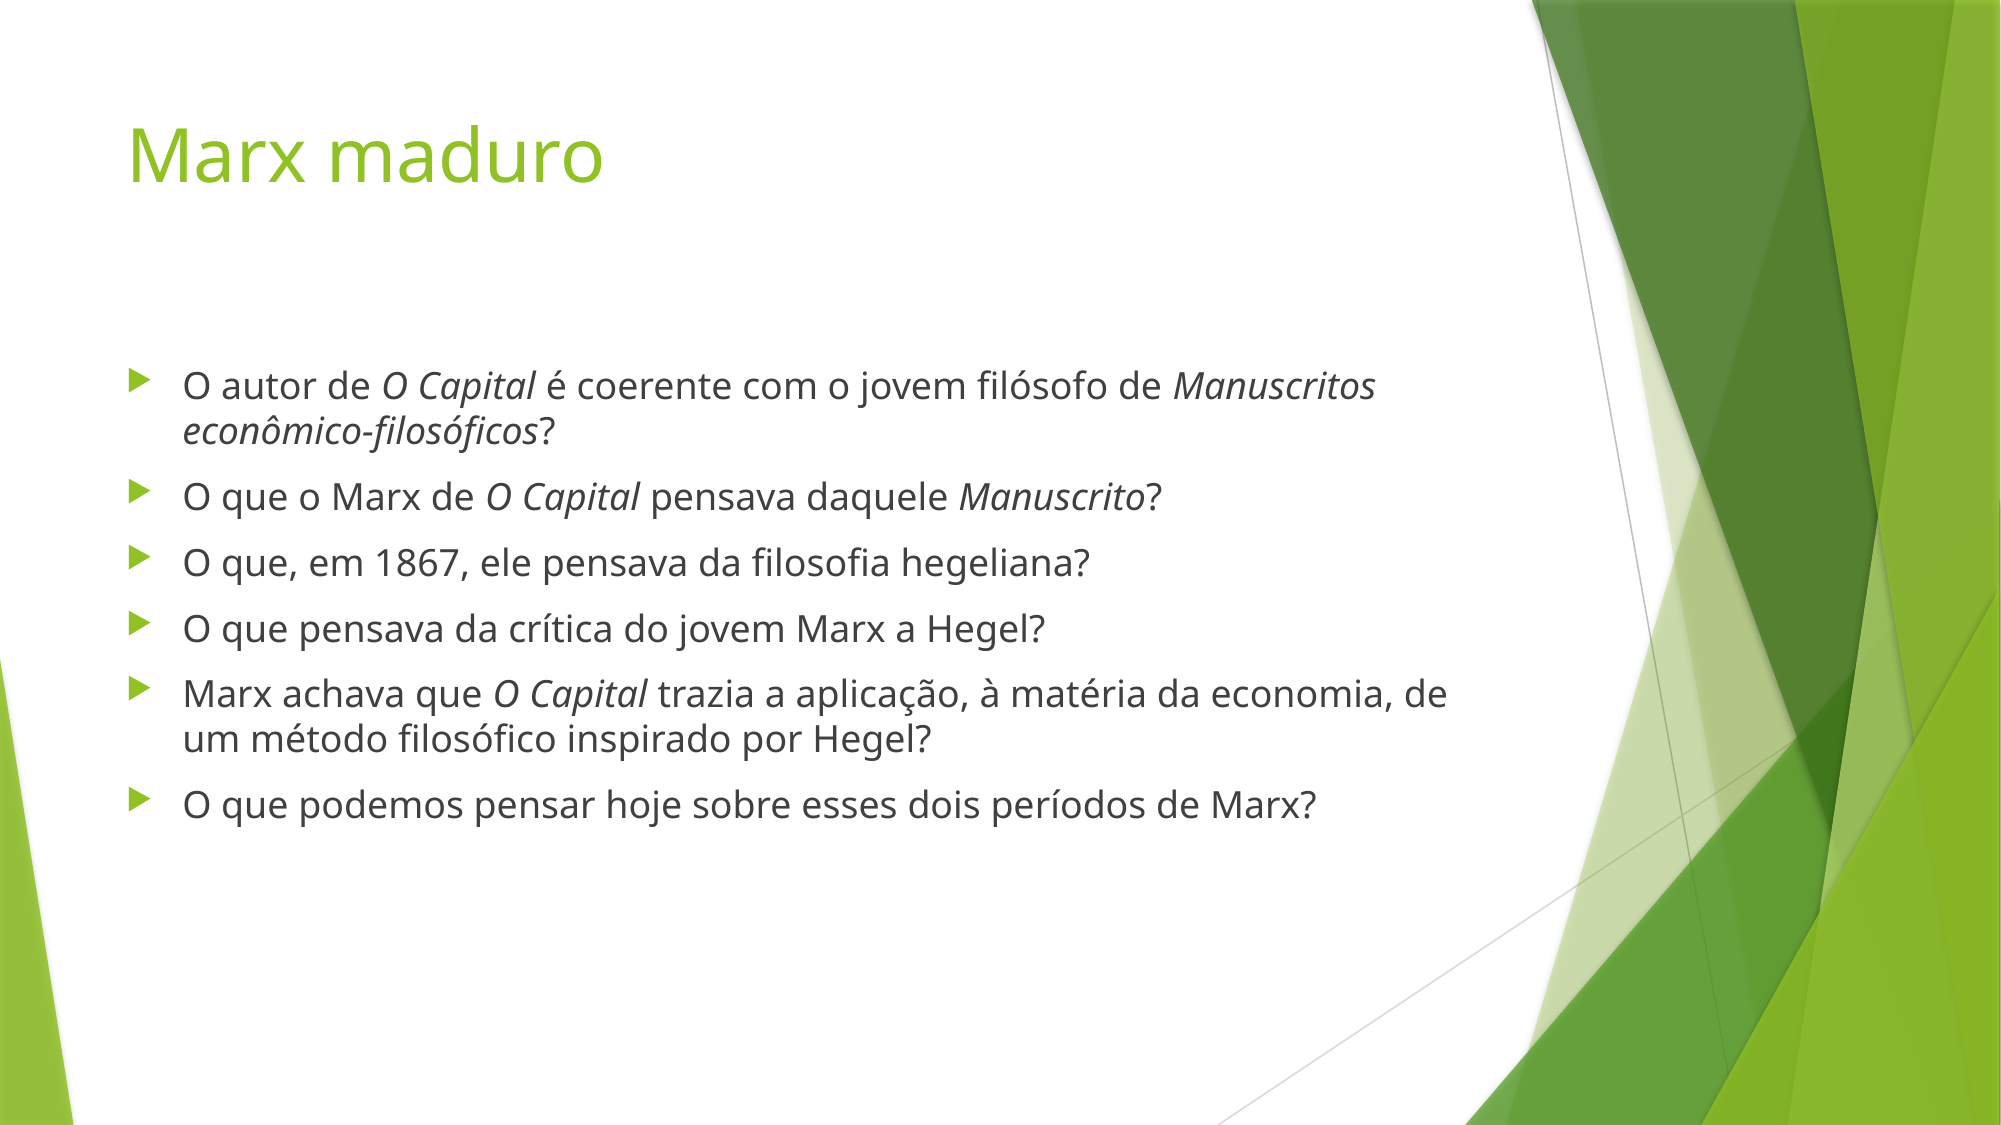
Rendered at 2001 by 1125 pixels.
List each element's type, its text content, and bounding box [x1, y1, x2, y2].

list O autor de O Capital é coerente com o jovem filósofo de Manuscritos econômico-filosóficos? O que o Marx de O Capital pensava daquele Manuscrito? O que, em 1867, ele pensava da filosofia hegeliana? O que pensava da crítica do jovem Marx a Hegel? Marx achava que O Capital trazia a aplicação, à matéria da economia, de um método filosófico inspirado por Hegel? O que podemos pensar hoje sobre esses dois períodos de Marx? [111, 354, 1522, 992]
title Marx maduro [111, 99, 1522, 317]
